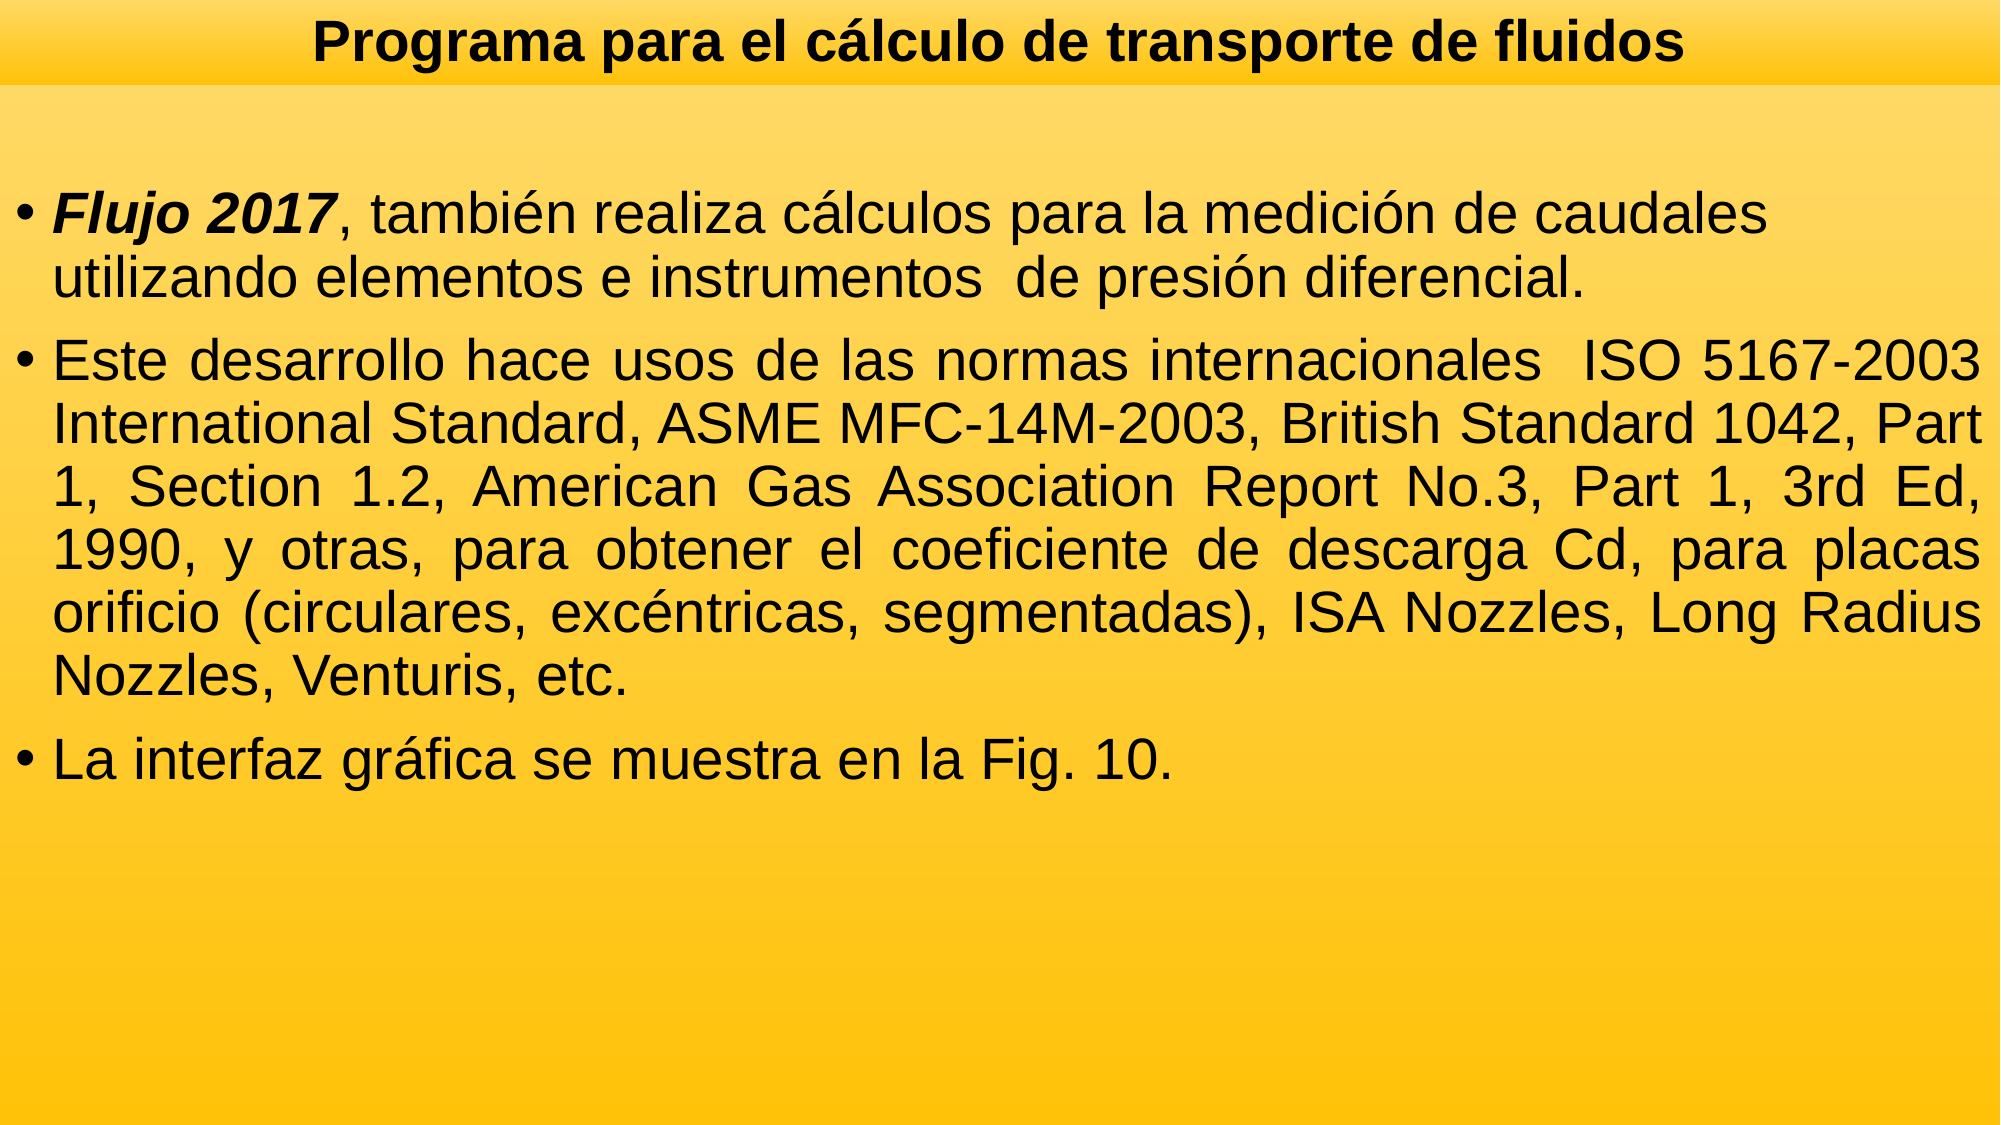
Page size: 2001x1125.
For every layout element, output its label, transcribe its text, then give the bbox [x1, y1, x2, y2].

list Flujo 2017, también realiza cálculos para la medición de caudales utilizando elementos e instrumentos de presión diferencial. Este desarrollo hace usos de las normas internacionales ISO 5167-2003 International Standard, ASME MFC-14M-2003, British Standard 1042, Part 1, Section 1.2, American Gas Association Report No.3, Part 1, 3rd Ed, 1990, y otras, para obtener el coeficiente de descarga Cd, para placas orificio (circulares, excéntricas, segmentadas), ISA Nozzles, Long Radius Nozzles, Venturis, etc. La interfaz gráfica se muestra en la Fig. 10. [0, 85, 2000, 1125]
title Programa para el cálculo de transporte de fluidos [0, 0, 2000, 85]
